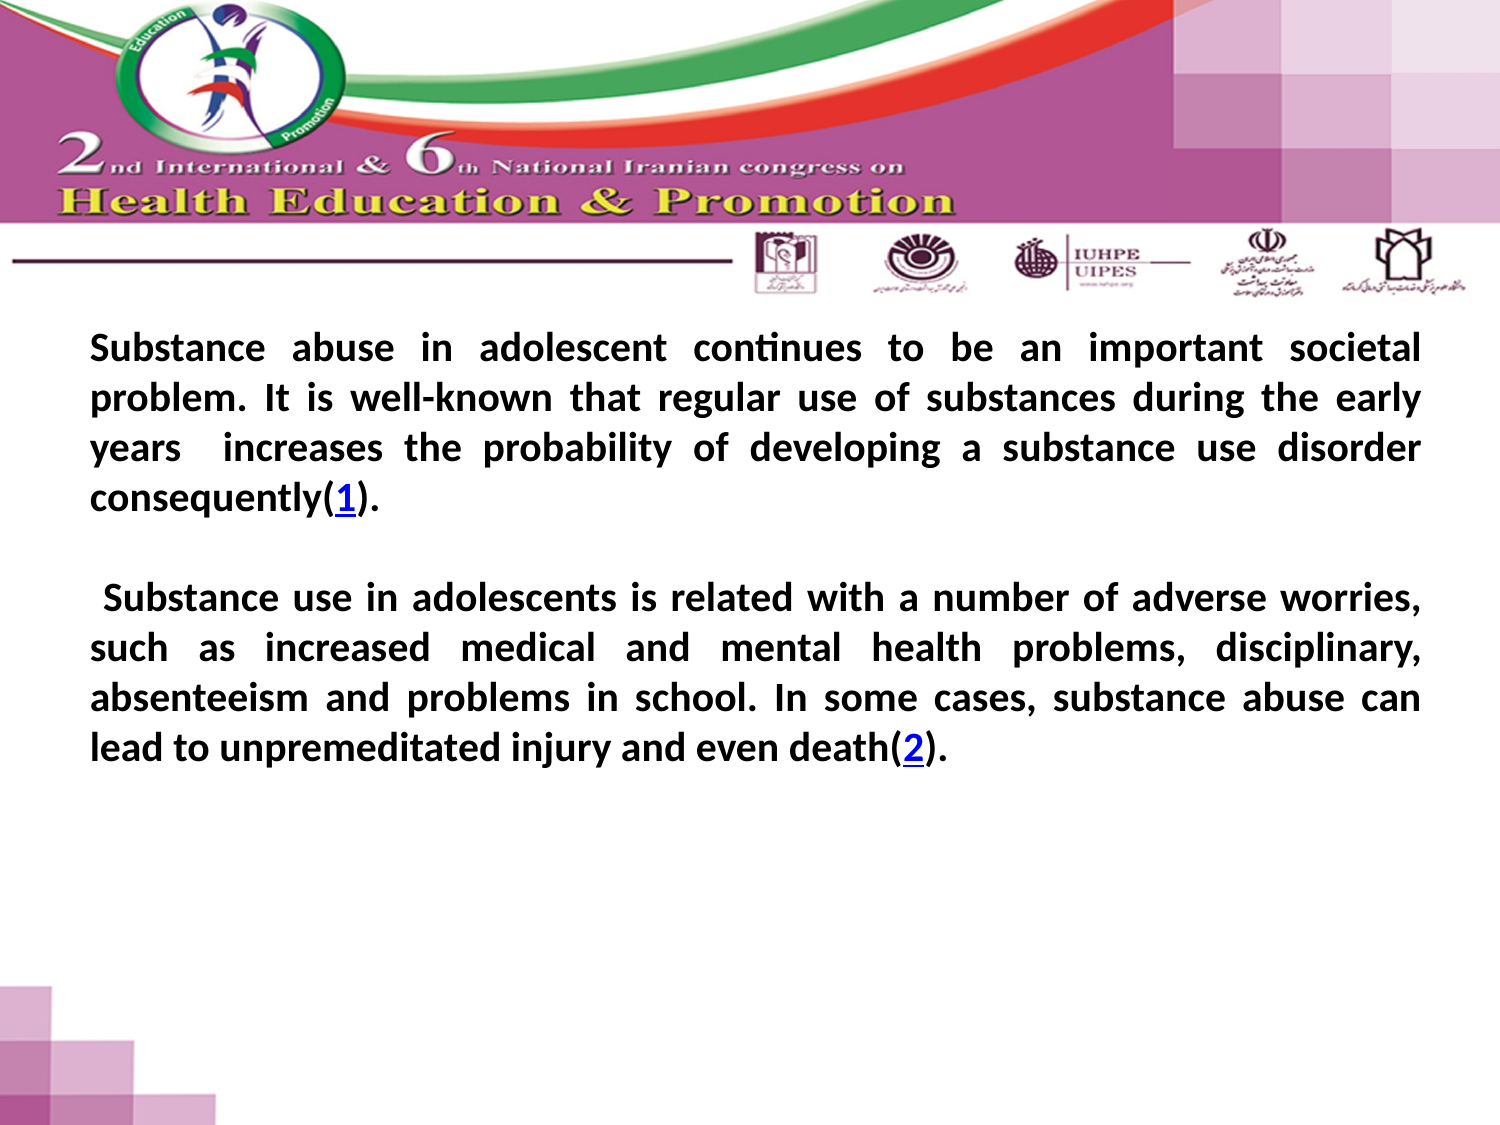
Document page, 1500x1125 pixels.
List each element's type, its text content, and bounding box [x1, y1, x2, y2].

picture [0, 0, 1500, 1125]
text_box Substance abuse in adolescent continues to be an important societal problem. It is well-known that regular use of substances during the early years increases the probability of developing a substance use disorder consequently(1). Substance use in adolescents is related with a number of adverse worries, such as increased medical and mental health problems, disciplinary, absenteeism and problems in school. In some cases, substance abuse can lead to unpremeditated injury and even death(2). [74, 312, 1438, 778]
